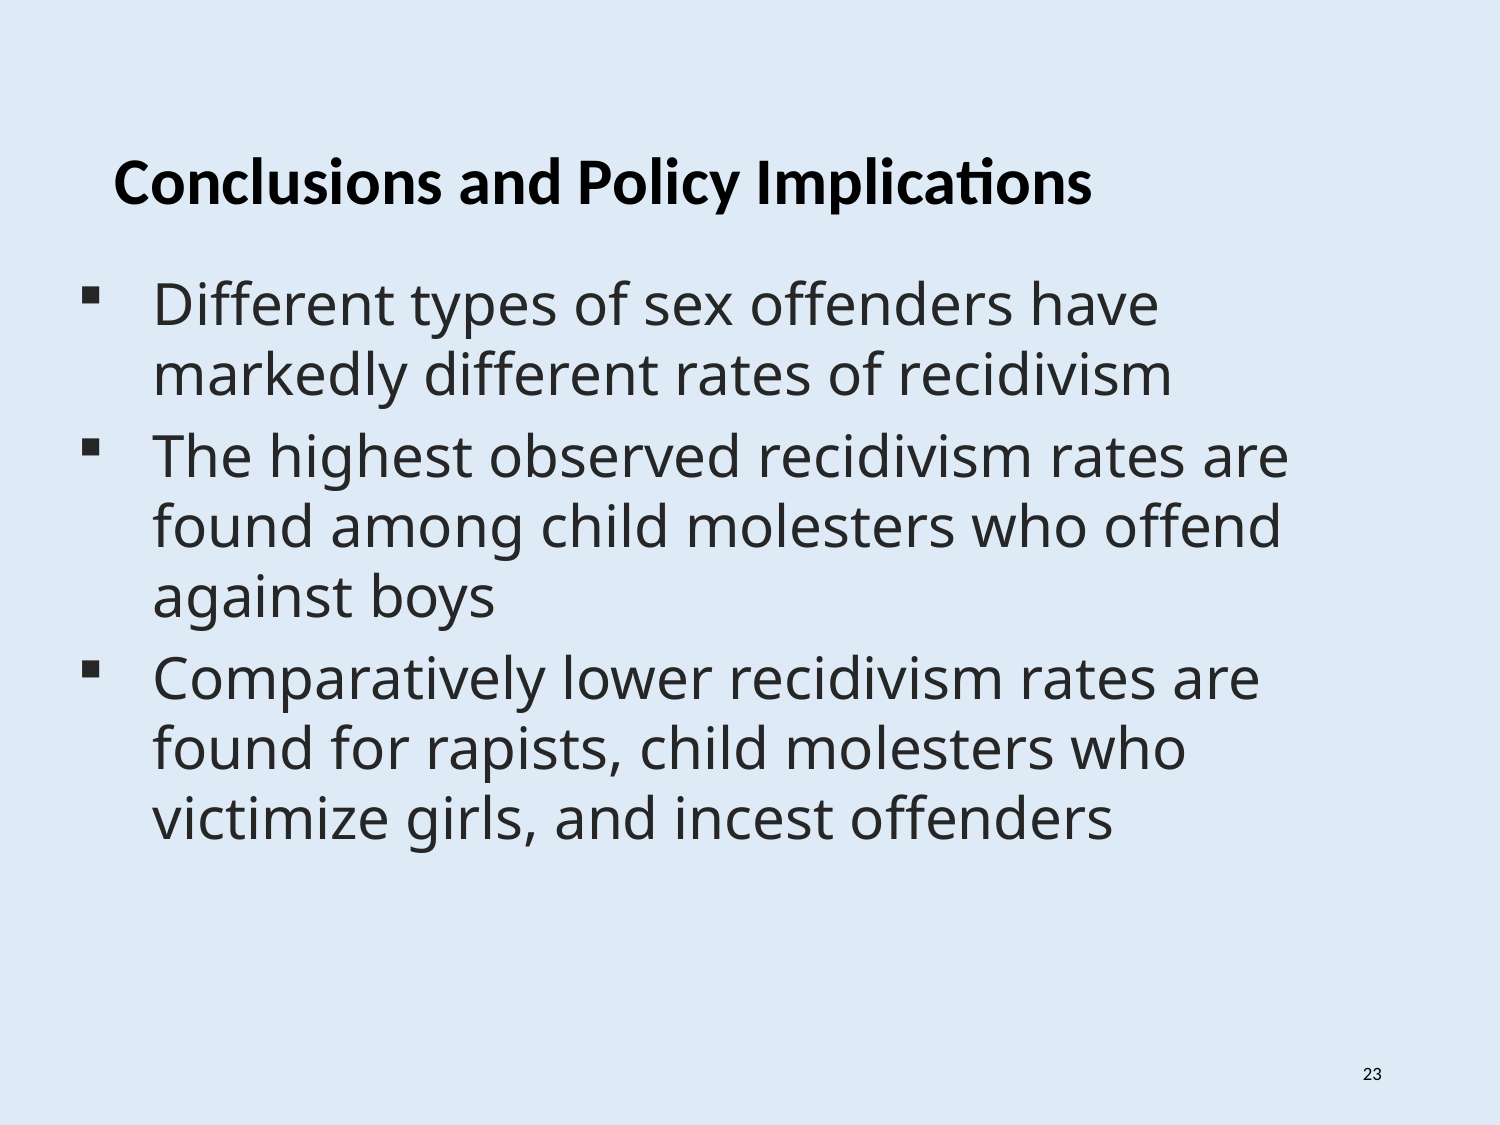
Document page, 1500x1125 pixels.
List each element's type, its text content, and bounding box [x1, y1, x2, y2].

text_box Conclusions and Policy Implications [99, 50, 1375, 225]
slide_number 23 [1059, 1042, 1397, 1103]
text_box Different types of sex offenders have markedly different rates of recidivism The highest observed recidivism rates are found among child molesters who offend against boys Comparatively lower recidivism rates are found for rapists, child molesters who victimize girls, and incest offenders [62, 259, 1338, 1013]
